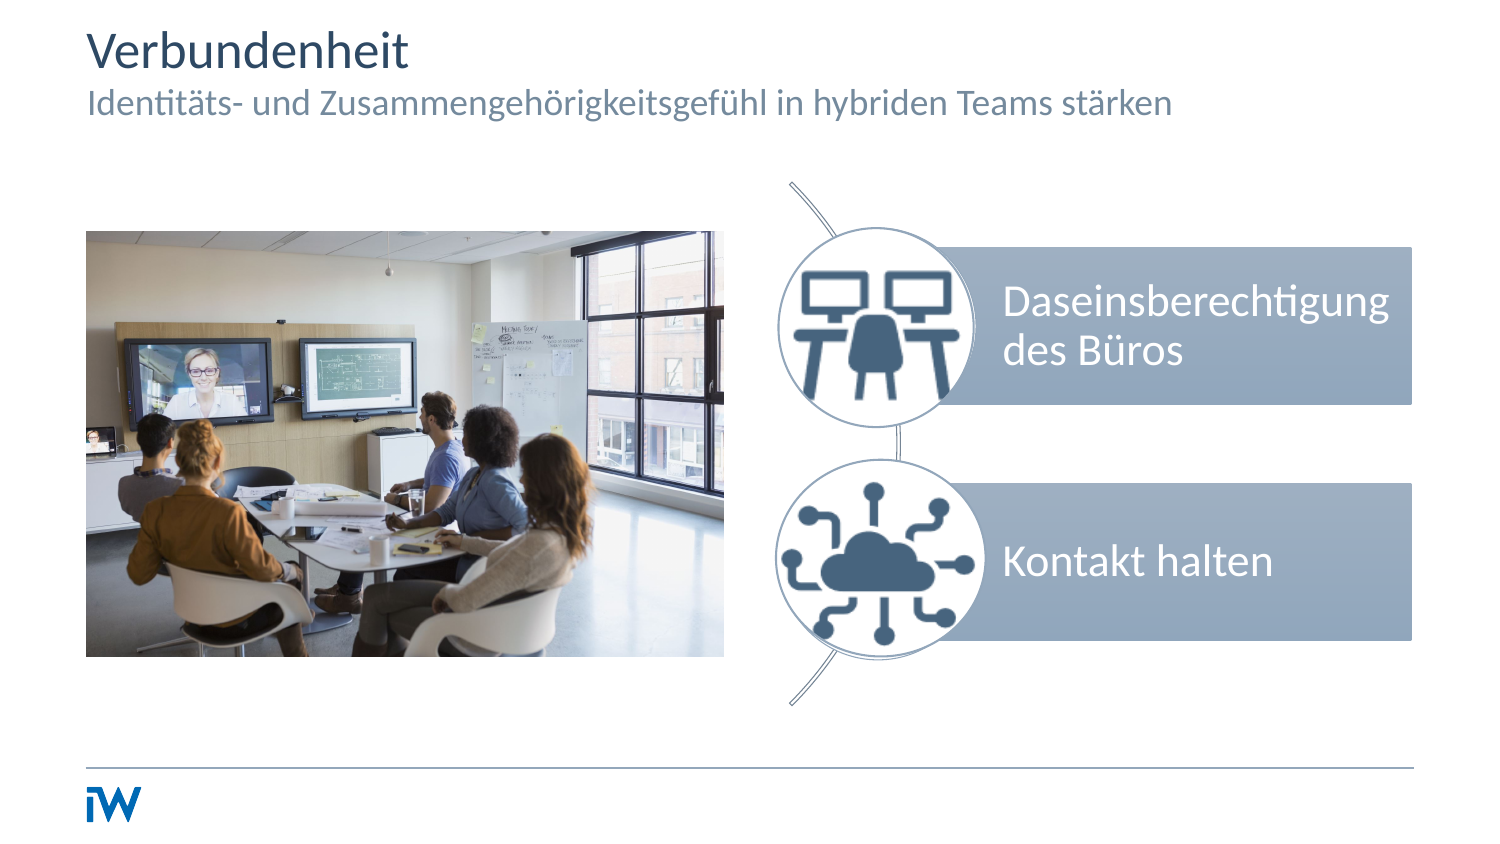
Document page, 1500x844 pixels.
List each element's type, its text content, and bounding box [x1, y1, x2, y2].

picture [60, 760, 168, 844]
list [86, 231, 724, 657]
list Identitäts- und Zusammengehörigkeitsgefühl in hybriden Teams stärken [87, 94, 1416, 128]
title Verbundenheit [86, 22, 1416, 94]
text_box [776, 169, 1415, 719]
